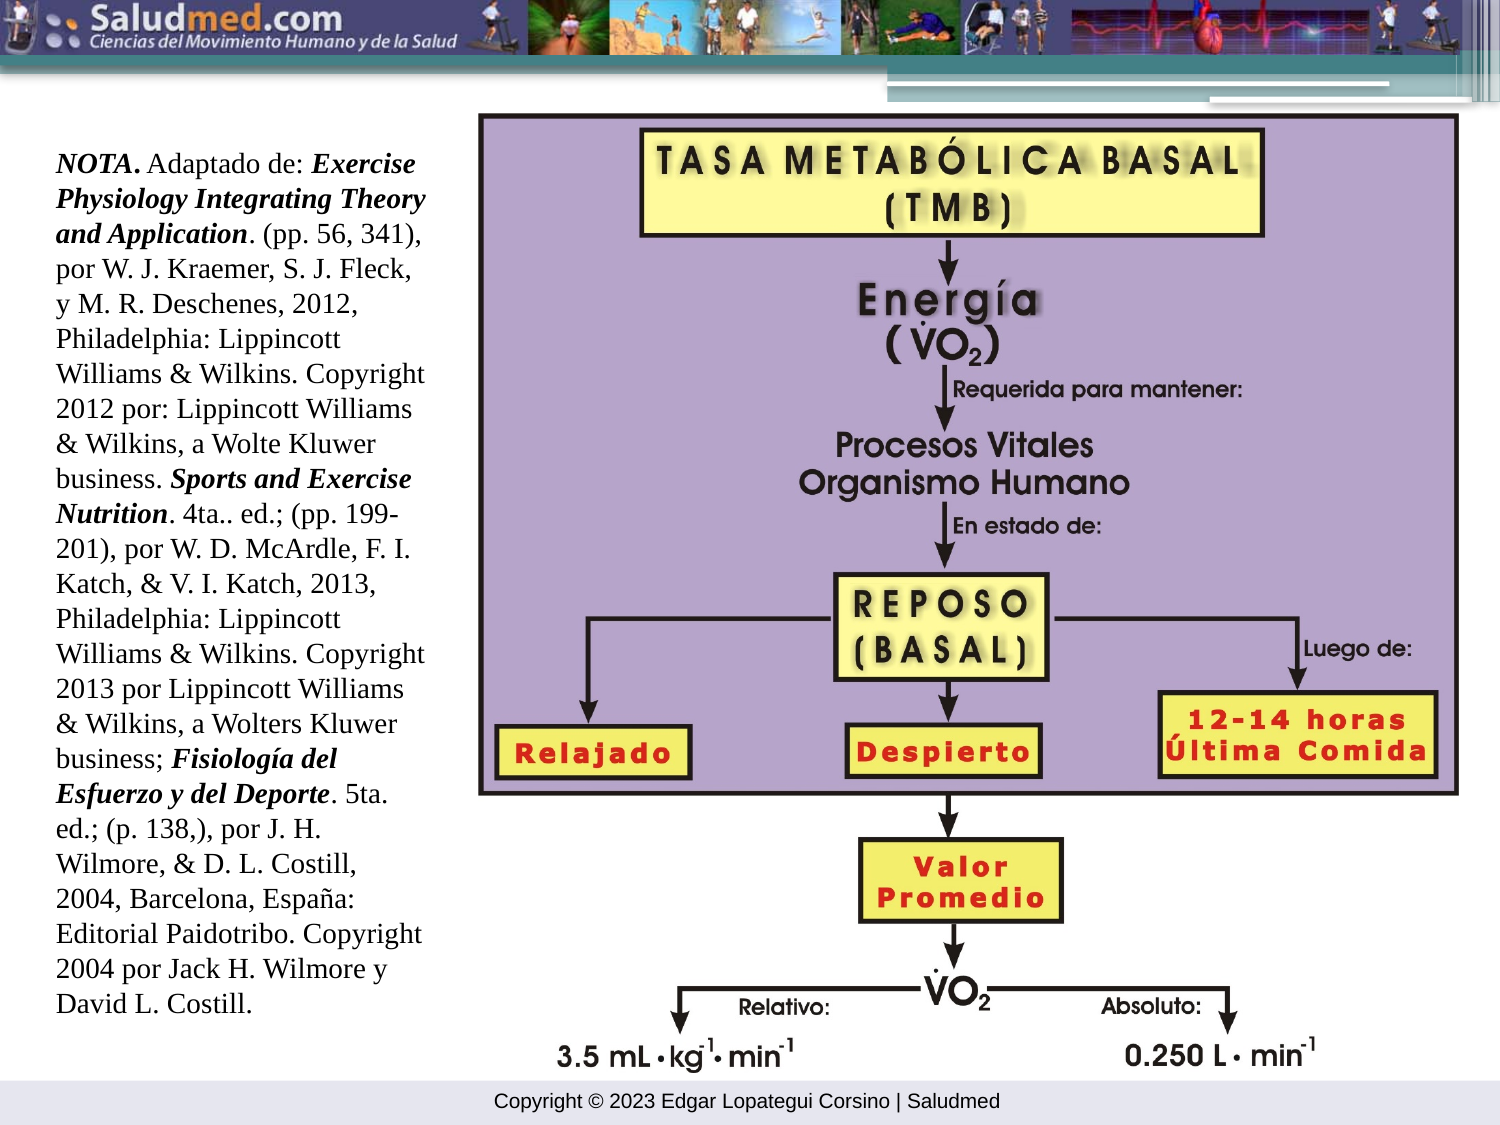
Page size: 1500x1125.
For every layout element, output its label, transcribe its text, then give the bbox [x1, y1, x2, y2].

picture [477, 113, 1459, 1074]
text_box NOTA. Adaptado de: Exercise Physiology Integrating Theory and Application. (pp. 56, 341), por W. J. Kraemer, S. J. Fleck, y M. R. Deschenes, 2012, Philadelphia: Lippincott Williams & Wilkins. Copyright 2012 por: Lippincott Williams & Wilkins, a Wolte Kluwer business. Sports and Exercise Nutrition. 4ta.. ed.; (pp. 199-201), por W. D. McArdle, F. I. Katch, & V. I. Katch, 2013, Philadelphia: Lippincott Williams & Wilkins. Copyright 2013 por Lippincott Williams & Wilkins, a Wolters Kluwer business; Fisiología del Esfuerzo y del Deporte. 5ta. ed.; (p. 138,), por J. H. Wilmore, & D. L. Costill, 2004, Barcelona, España: Editorial Paidotribo. Copyright 2004 por Jack H. Wilmore y David L. Costill. [41, 137, 443, 1035]
picture [0, 0, 1460, 55]
